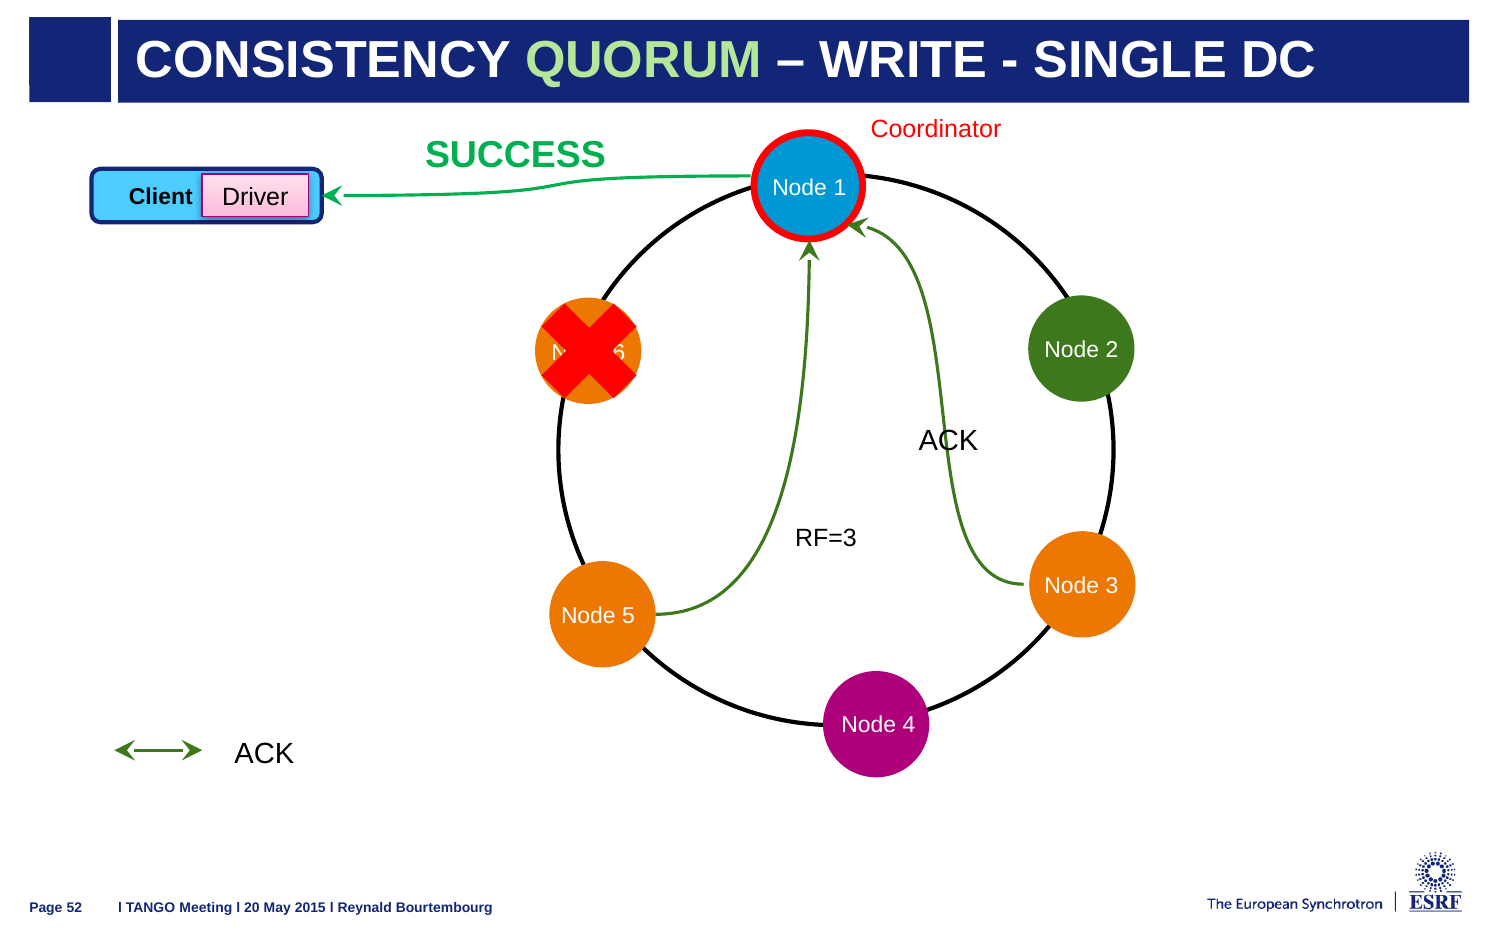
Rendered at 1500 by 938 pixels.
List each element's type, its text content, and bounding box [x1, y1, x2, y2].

text_box ACK [219, 726, 656, 777]
text_box [563, 513, 771, 612]
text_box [530, 297, 647, 405]
text_box RF=3 [771, 513, 881, 559]
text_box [91, 168, 322, 223]
text_box [958, 500, 1112, 582]
footer l TANGO Meeting l 20 May 2015 l Reynald Bourtembourg [118, 886, 1122, 916]
text_box [871, 174, 1067, 314]
title Consistency QUORUM – WRITE - Single DC [118, 19, 1470, 103]
picture [1175, 831, 1500, 938]
slide_number Page 52 [29, 886, 98, 916]
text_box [751, 133, 868, 241]
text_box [755, 316, 1116, 494]
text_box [545, 350, 920, 505]
text_box SUCCESS [405, 122, 626, 174]
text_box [820, 670, 937, 778]
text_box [539, 560, 656, 668]
text_box [603, 204, 926, 348]
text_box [1023, 530, 1140, 638]
text_box Coordinator [854, 105, 1018, 151]
text_box [661, 500, 1033, 727]
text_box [321, 175, 751, 196]
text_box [1023, 295, 1140, 402]
